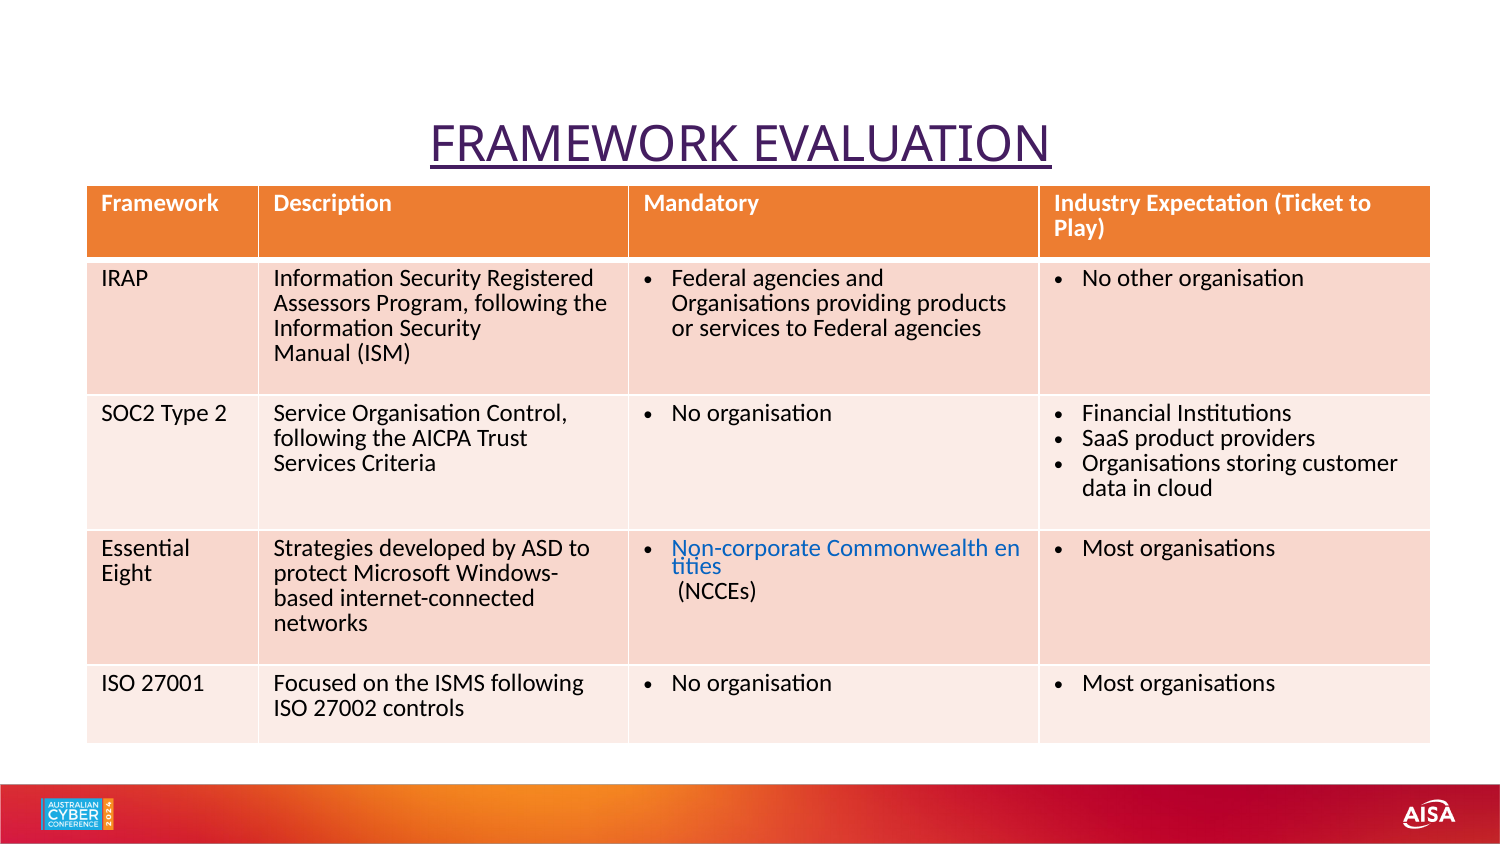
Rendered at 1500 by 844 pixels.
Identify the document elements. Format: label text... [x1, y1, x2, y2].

table_cell Strategies developed by ASD to protect Microsoft Windows-based internet-connected networks [259, 531, 628, 664]
table_header Mandatory [629, 186, 1038, 257]
text_box FRAMEWORK EVALUATION [50, 103, 1431, 179]
table_cell No organisation [629, 396, 1038, 529]
table_header Framework [87, 186, 258, 257]
table_cell Financial Institutions SaaS product providers Organisations storing customer data in cloud [1040, 396, 1430, 529]
table_cell Federal agencies and Organisations providing products or services to Federal agencies [629, 263, 1038, 394]
table_cell Essential Eight [87, 531, 258, 664]
table_cell No other organisation [1040, 263, 1430, 394]
table_cell ISO 27001 [87, 666, 258, 743]
picture [0, 784, 1500, 844]
table_cell SOC2 Type 2 [87, 396, 258, 529]
table_cell IRAP [87, 263, 258, 394]
table_cell Most organisations [1040, 666, 1430, 743]
table_cell No organisation [629, 666, 1038, 743]
table_header Description [259, 186, 628, 257]
table_cell Non-corporate Commonwealth entities (NCCEs) [629, 531, 1038, 664]
table_cell Most organisations [1040, 531, 1430, 664]
table_cell Service Organisation Control, following the AICPA Trust Services Criteria [259, 396, 628, 529]
table_header Industry Expectation (Ticket to Play) [1040, 186, 1430, 257]
table_cell Information Security Registered Assessors Program, following the Information Security Manual (ISM) [259, 263, 628, 394]
table_cell Focused on the ISMS following ISO 27002 controls [259, 666, 628, 743]
